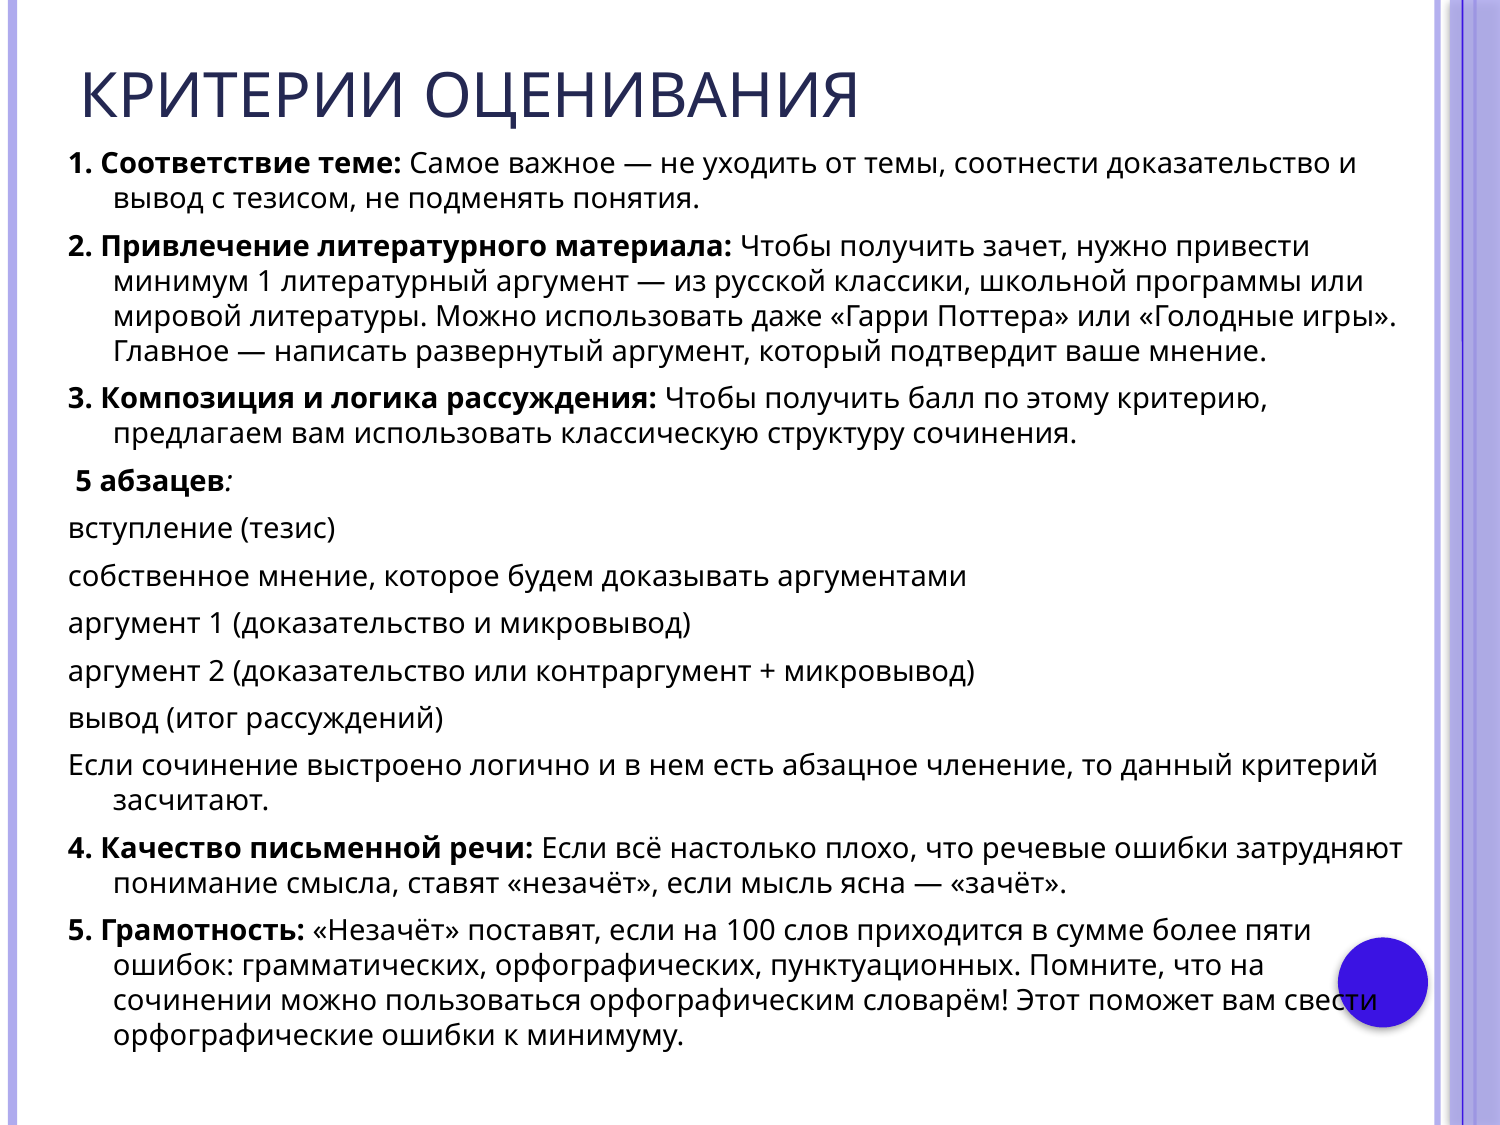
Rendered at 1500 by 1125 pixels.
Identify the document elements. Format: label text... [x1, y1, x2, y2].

title Критерии оценивания [64, 0, 1415, 137]
list 1. Соответствие теме: Самое важное — не уходить от темы, соотнести доказательство и вывод с тезисом, не подменять понятия. 2. Привлечение литературного материала: Чтобы получить зачет, нужно привести минимум 1 литературный аргумент — из русской классики, школьной программы или мировой литературы. Можно использовать даже «Гарри Поттера» или «Голодные игры». Главное — написать развернутый аргумент, который подтвердит ваше мнение. 3. Композиция и логика рассуждения: Чтобы получить балл по этому критерию, предлагаем вам использовать классическую структуру сочинения. 5 абзацев: вступление (тезис) собственное мнение, которое будем доказывать аргументами аргумент 1 (доказательство и микровывод) аргумент 2 (доказательство или контраргумент + микровывод) вывод (итог рассуждений) Если сочинение выстроено логично и в нем есть абзацное членение, то данный критерий засчитают. 4. Качество письменной речи: Если всё настолько плохо, что речевые ошибки затрудняют понимание смысла, ставят «незачёт», если мысль ясна — «зачёт». 5. Грамотность: «Незачёт» поставят, если на 100 слов приходится в сумме более пяти ошибок: грамматических, орфографических, пунктуационных. Помните, что на сочинении можно пользоваться орфографическим словарём! Этот поможет вам свести орфографические ошибки к минимуму. [53, 137, 1447, 1059]
